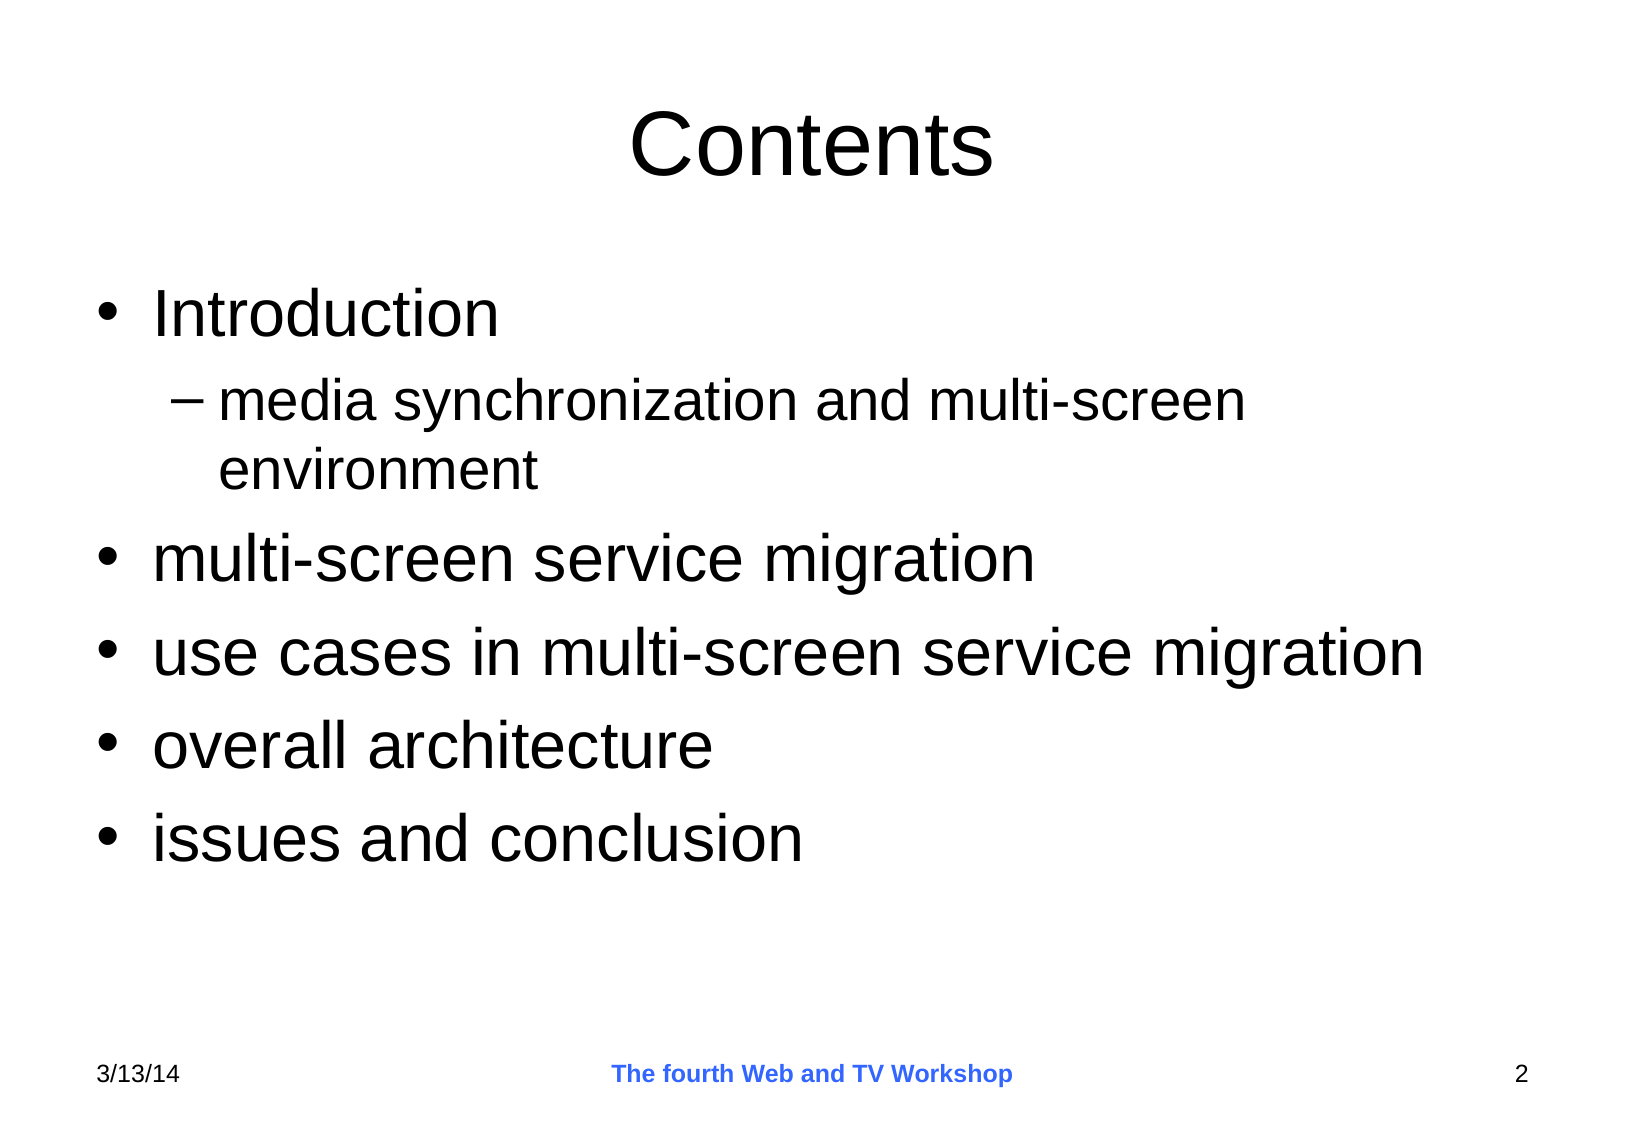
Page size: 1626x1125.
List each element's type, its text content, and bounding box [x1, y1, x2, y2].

slide_number 2 [1164, 1042, 1544, 1103]
footer The fourth Web and TV Workshop [555, 1042, 1070, 1103]
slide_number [81, 1042, 461, 1103]
list Introduction media synchronization and multi-screen environment multi-screen service migration use cases in multi-screen service migration overall architecture issues and conclusion [81, 262, 1544, 1005]
title Contents [81, 45, 1544, 233]
